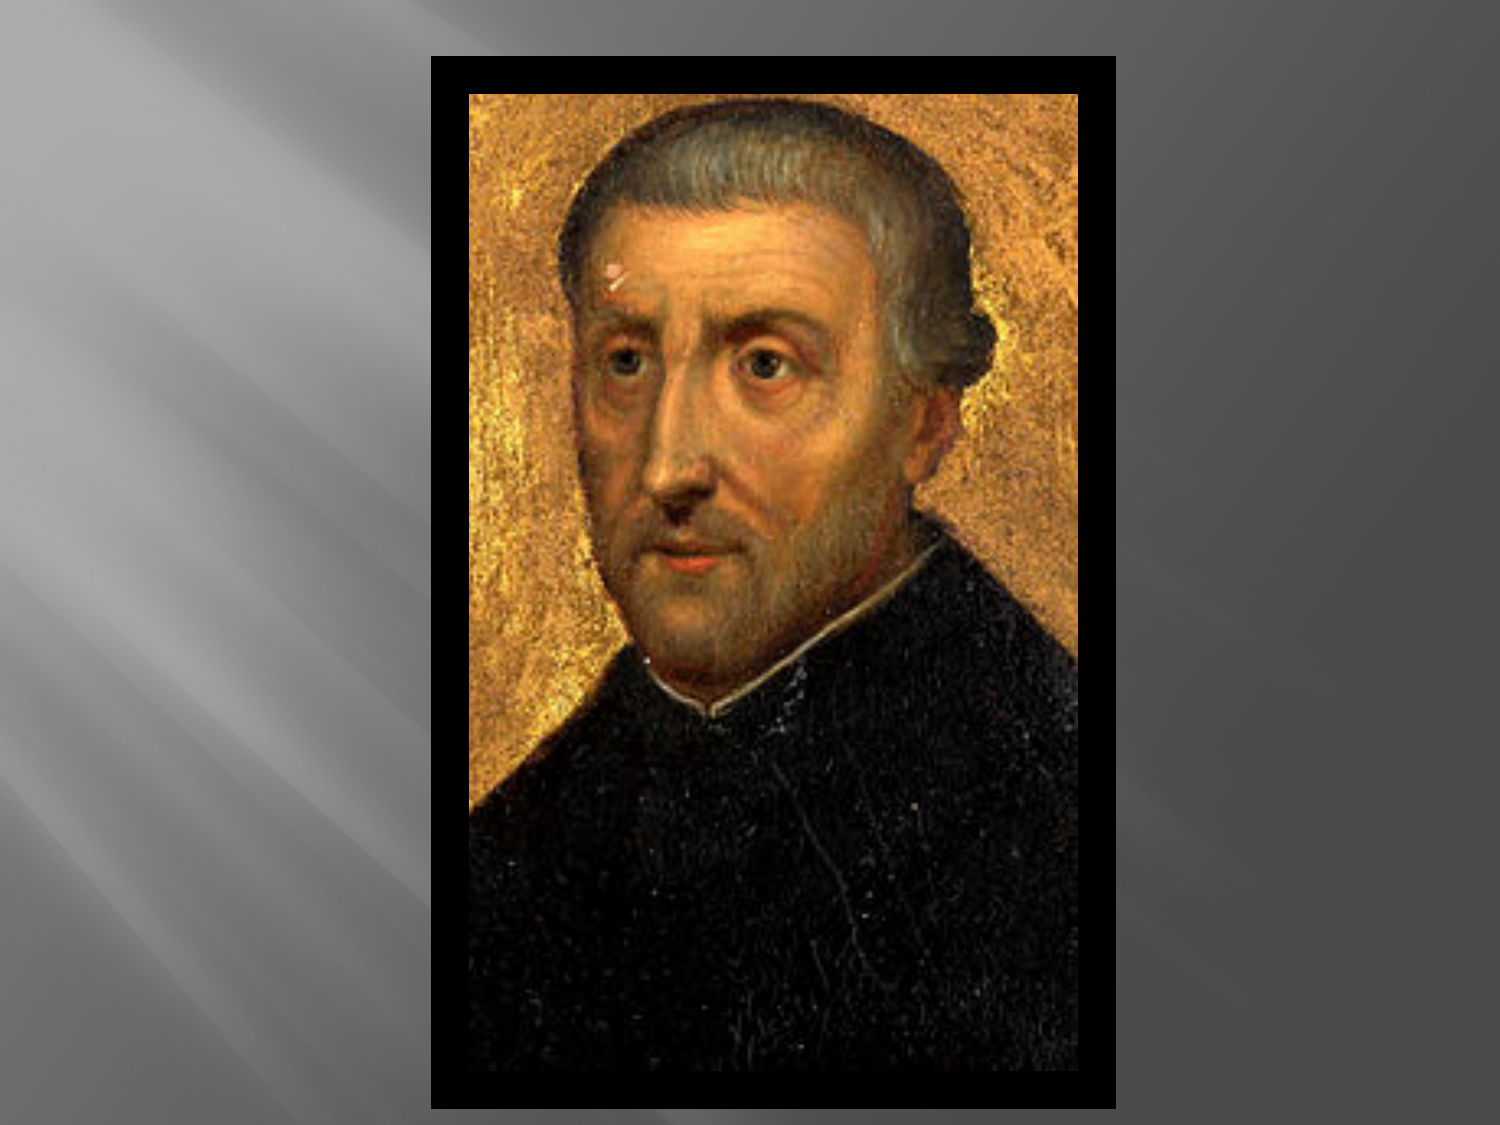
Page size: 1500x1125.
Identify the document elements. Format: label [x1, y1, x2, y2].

list [469, 94, 1078, 1071]
